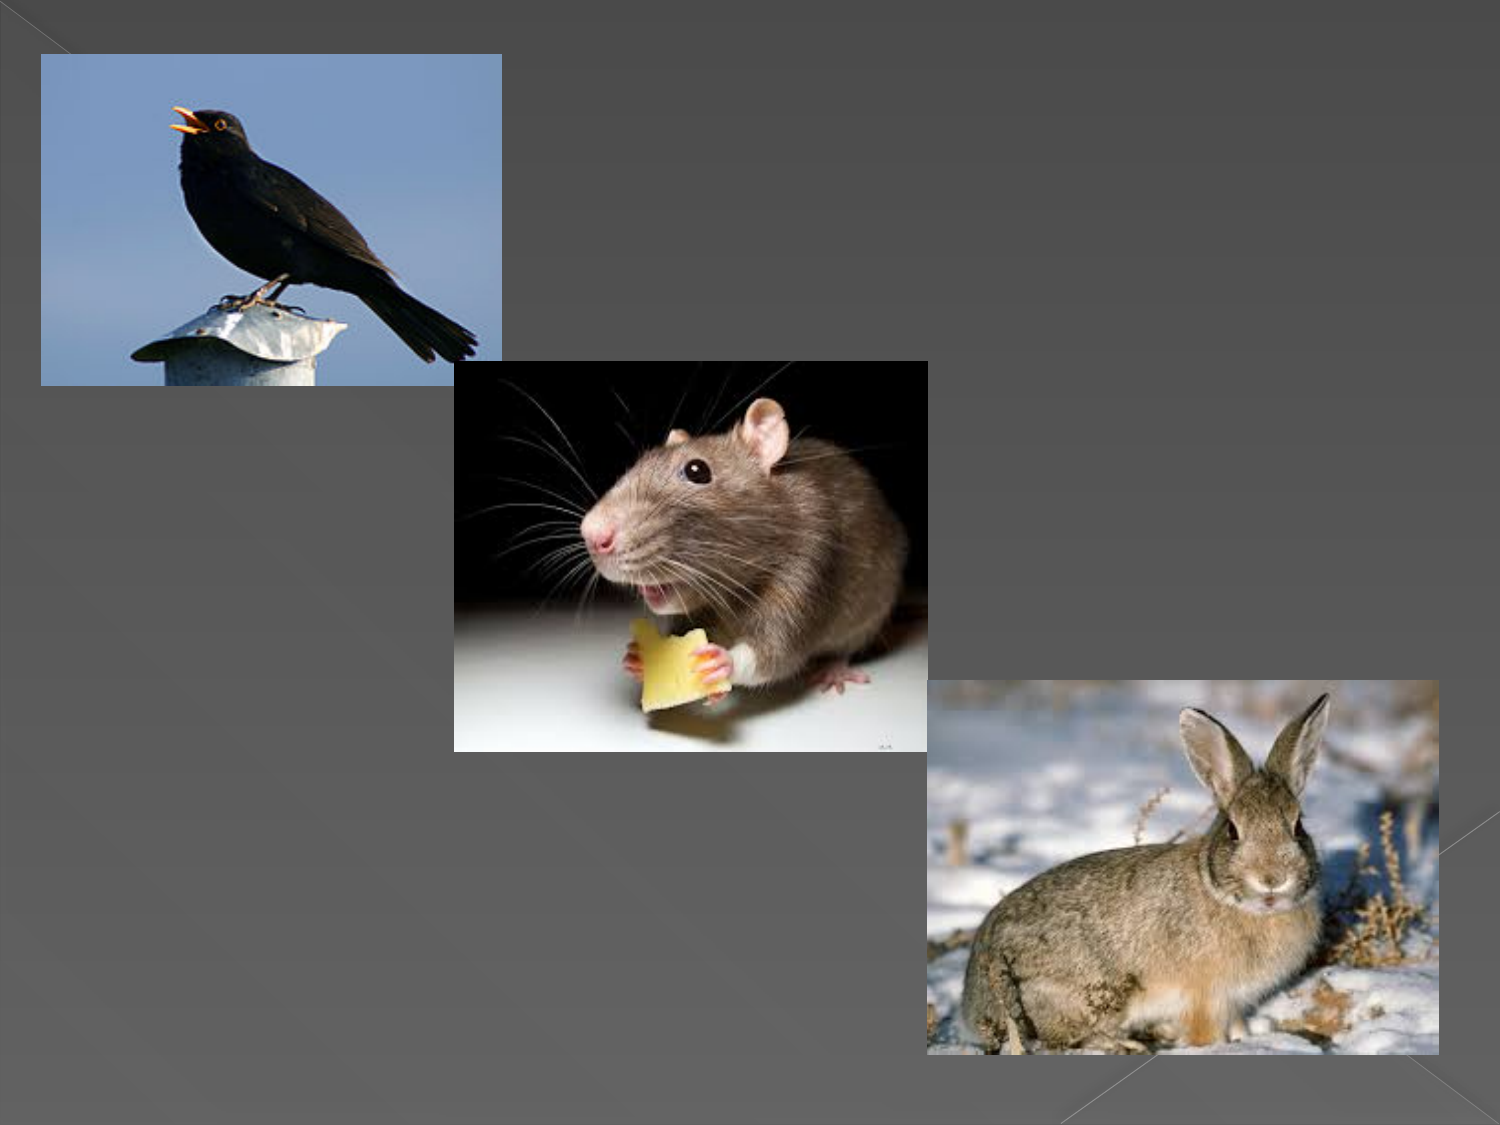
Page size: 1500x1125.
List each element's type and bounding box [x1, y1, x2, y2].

picture [41, 54, 1439, 1055]
